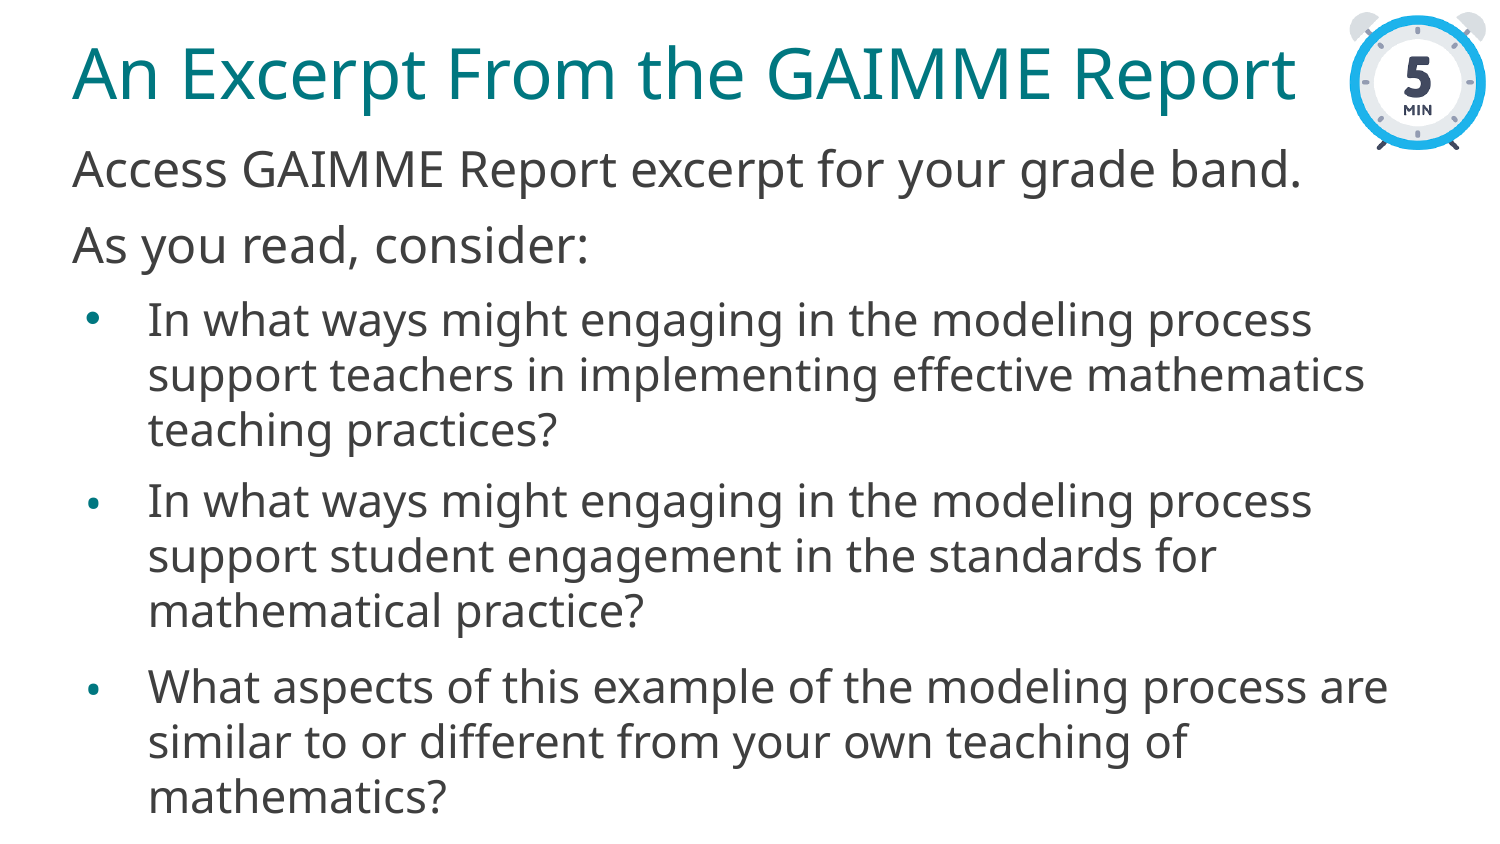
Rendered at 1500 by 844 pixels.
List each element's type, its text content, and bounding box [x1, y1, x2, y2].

title An Excerpt From the GAIMME Report [68, 24, 1343, 132]
list Access GAIMME Report excerpt for your grade band. As you read, consider: In what ways might engaging in the modeling process support teachers in implementing effective mathematics teaching practices? In what ways might engaging in the modeling process support student engagement in the standards for mathematical practice? What aspects of this example of the modeling process are similar to or different from your own teaching of mathematics? [68, 132, 1467, 820]
picture [1348, 11, 1487, 150]
